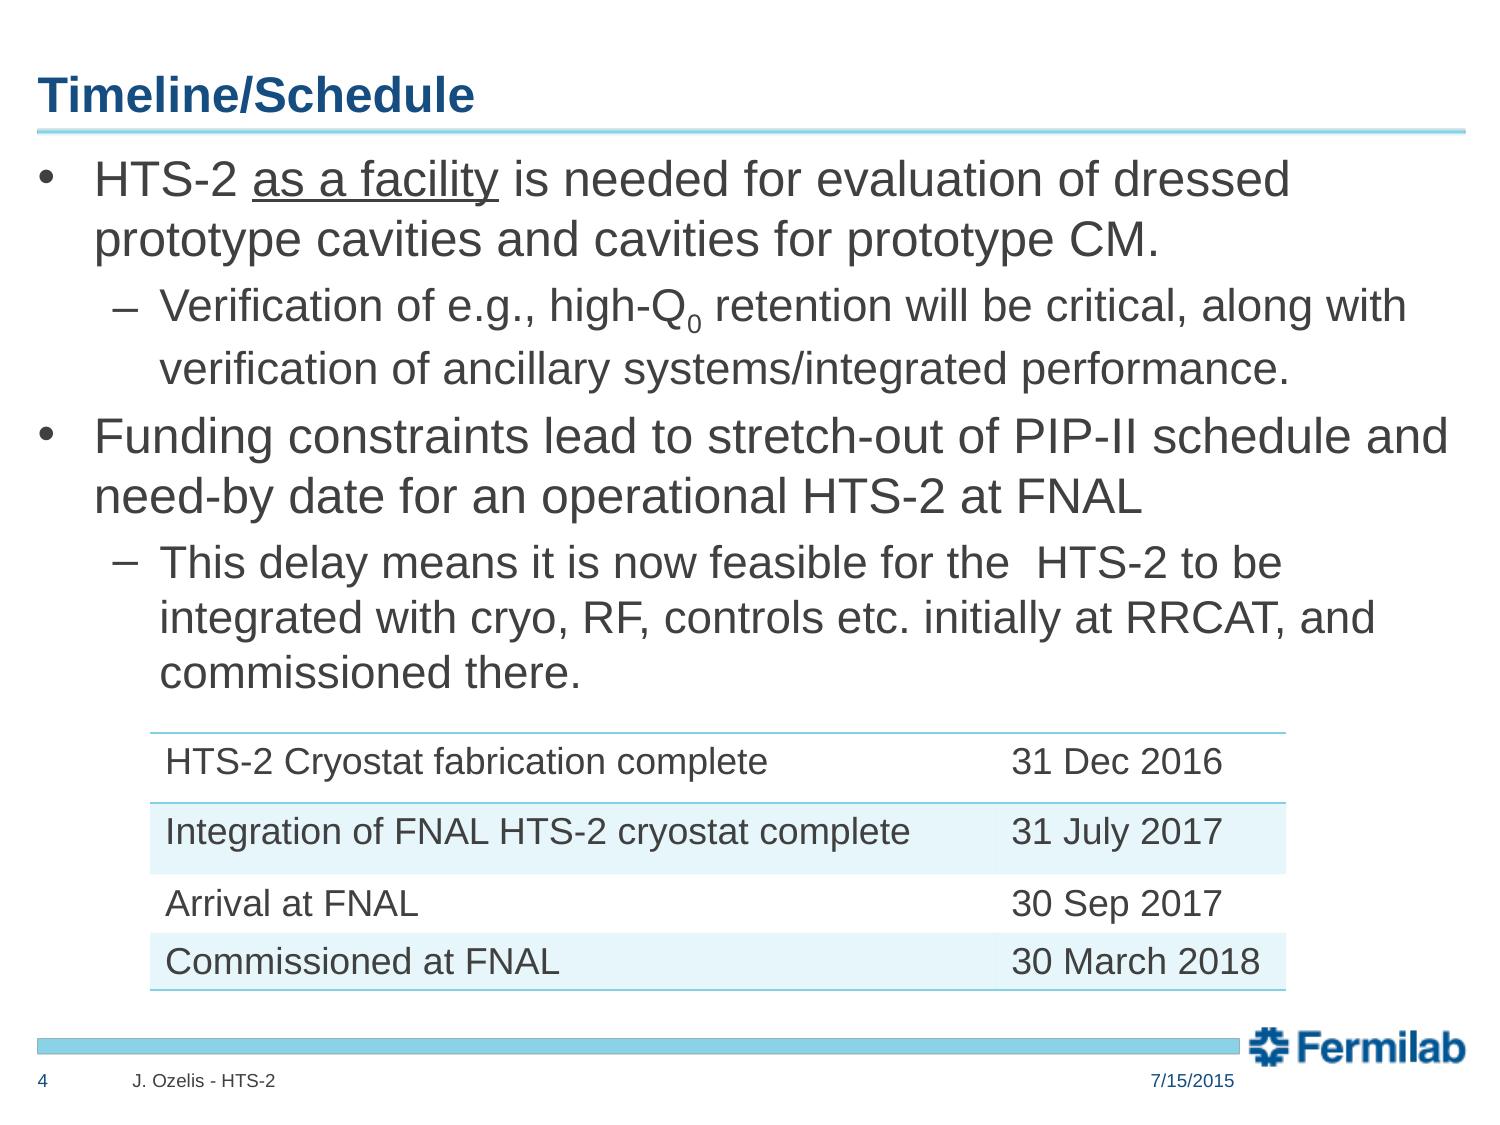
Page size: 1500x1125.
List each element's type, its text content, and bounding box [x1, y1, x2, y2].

table_cell Commissioned at FNAL [150, 933, 996, 989]
table_cell Arrival at FNAL [150, 874, 996, 933]
list HTS-2 as a facility is needed for evaluation of dressed prototype cavities and cavities for prototype CM. Verification of e.g., high-Q0 retention will be critical, along with verification of ancillary systems/integrated performance. Funding constraints lead to stretch-out of PIP-II schedule and need-by date for an operational HTS-2 at FNAL This delay means it is now feasible for the HTS-2 to be integrated with cryo, RF, controls etc. initially at RRCAT, and commissioned there. [37, 146, 1461, 1021]
title Timeline/Schedule [37, 16, 1463, 123]
slide_number 4 [37, 1068, 111, 1109]
table_header 31 Dec 2016 [996, 734, 1286, 802]
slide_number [1058, 1068, 1235, 1109]
table_cell Integration of FNAL HTS-2 cryostat complete [150, 804, 996, 874]
table_cell 30 Sep 2017 [996, 874, 1286, 933]
footer J. Ozelis - HTS-2 [132, 1068, 1014, 1109]
table_cell 31 July 2017 [996, 804, 1286, 874]
table_cell 30 March 2018 [996, 933, 1286, 989]
table_header HTS-2 Cryostat fabrication complete [150, 734, 996, 802]
